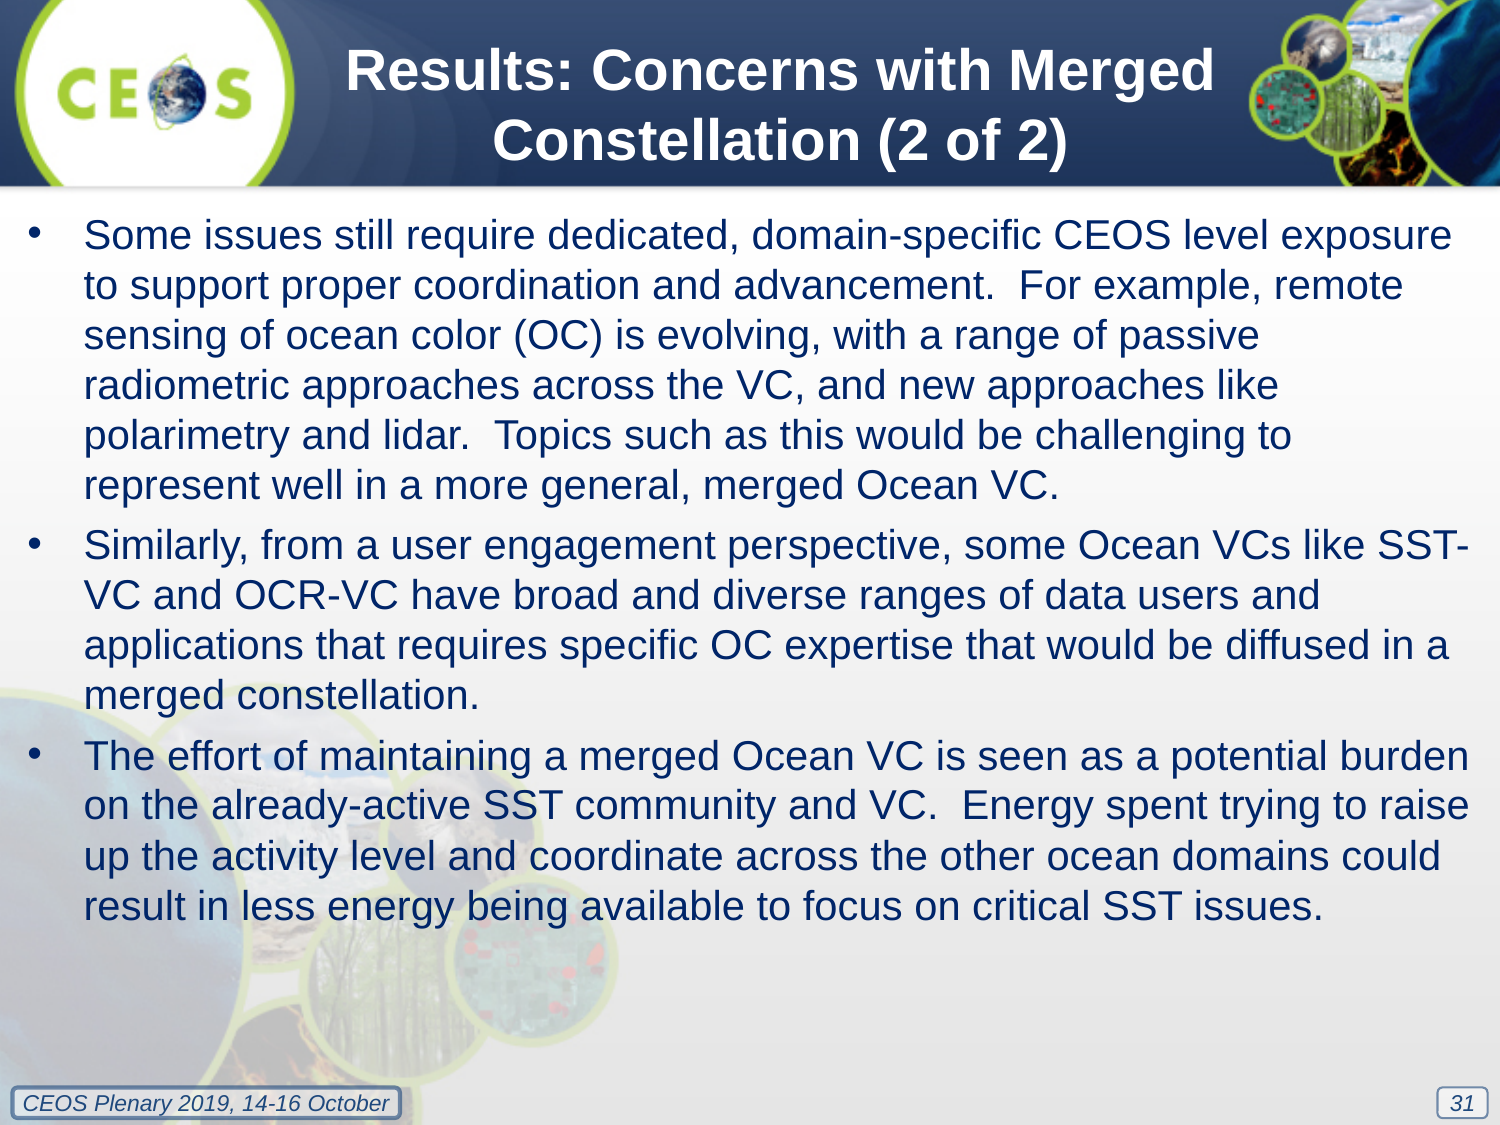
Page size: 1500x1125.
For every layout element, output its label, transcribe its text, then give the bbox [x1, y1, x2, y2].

slide_number 31 [1436, 1086, 1489, 1120]
picture [0, 0, 1500, 1125]
list Some issues still require dedicated, domain-specific CEOS level exposure to support proper coordination and advancement. For example, remote sensing of ocean color (OC) is evolving, with a range of passive radiometric approaches across the VC, and new approaches like polarimetry and lidar. Topics such as this would be challenging to represent well in a more general, merged Ocean VC. Similarly, from a user engagement perspective, some Ocean VCs like SST-VC and OCR-VC have broad and diverse ranges of data users and applications that requires specific OC expertise that would be diffused in a merged constellation. The effort of maintaining a merged Ocean VC is seen as a potential burden on the already-active SST community and VC. Energy spent trying to raise up the activity level and coordinate across the other ocean domains could result in less energy being available to focus on critical SST issues. [12, 200, 1488, 1063]
list Results: Concerns with Merged Constellation (2 of 2) [324, 24, 1238, 113]
